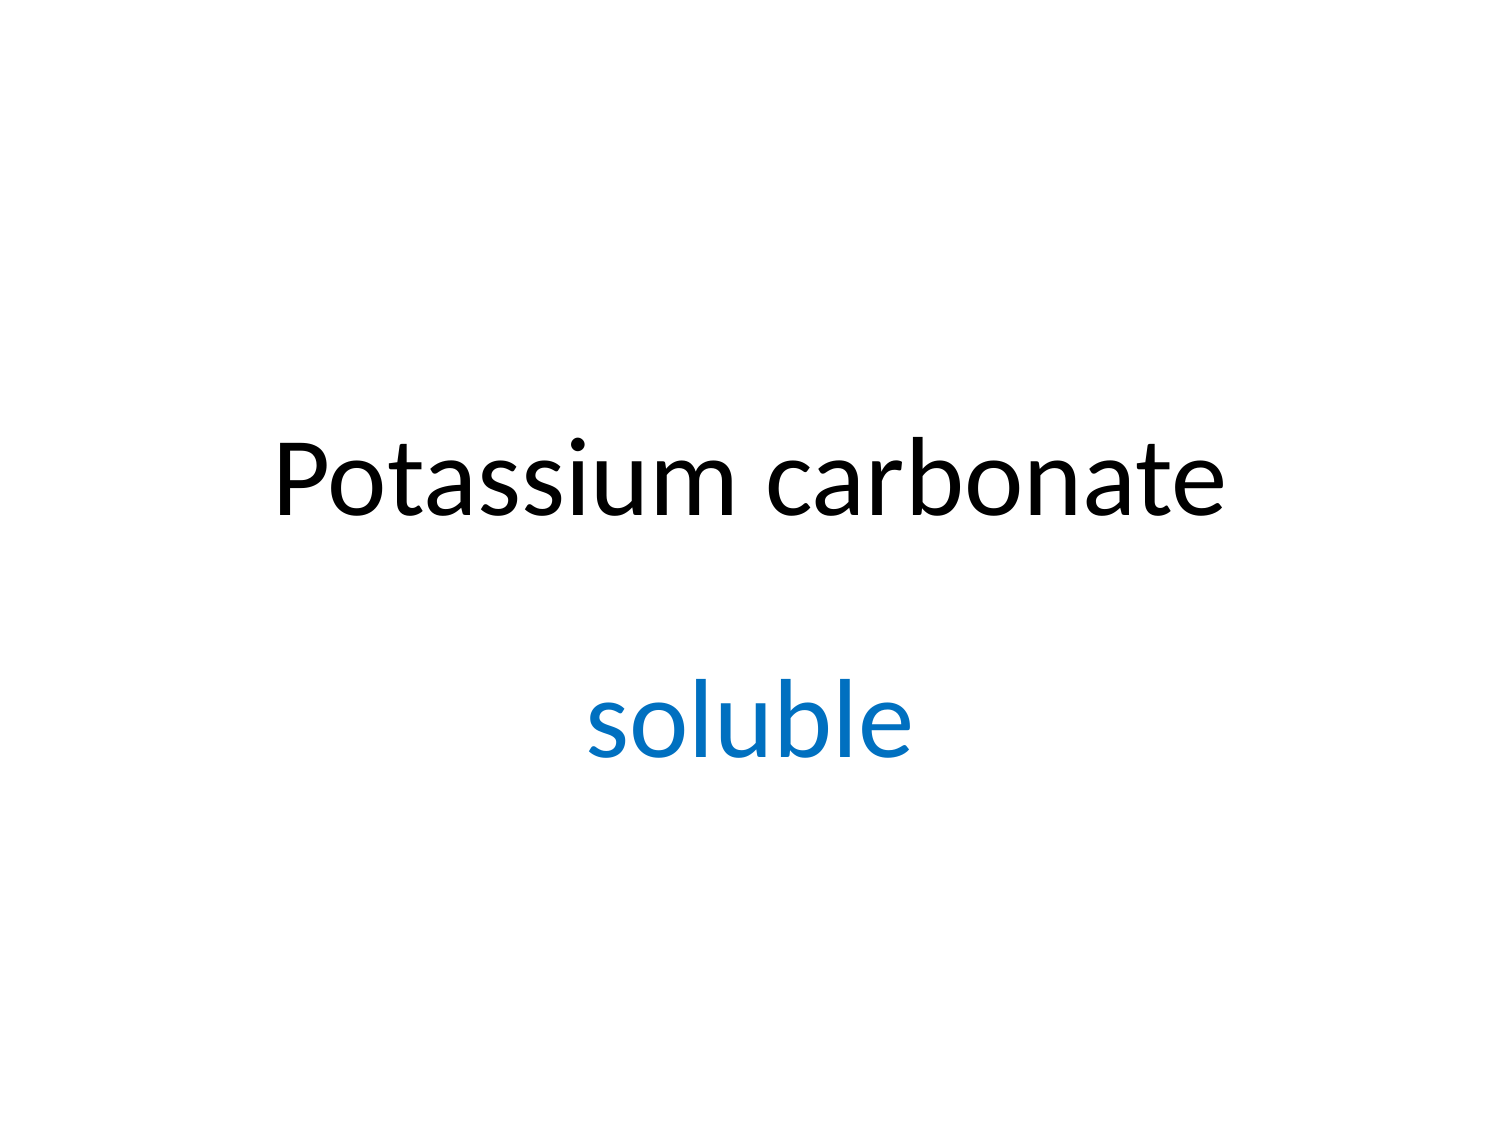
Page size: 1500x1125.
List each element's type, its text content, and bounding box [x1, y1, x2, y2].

subtitle soluble [225, 637, 1275, 925]
title Potassium carbonate [112, 349, 1388, 591]
